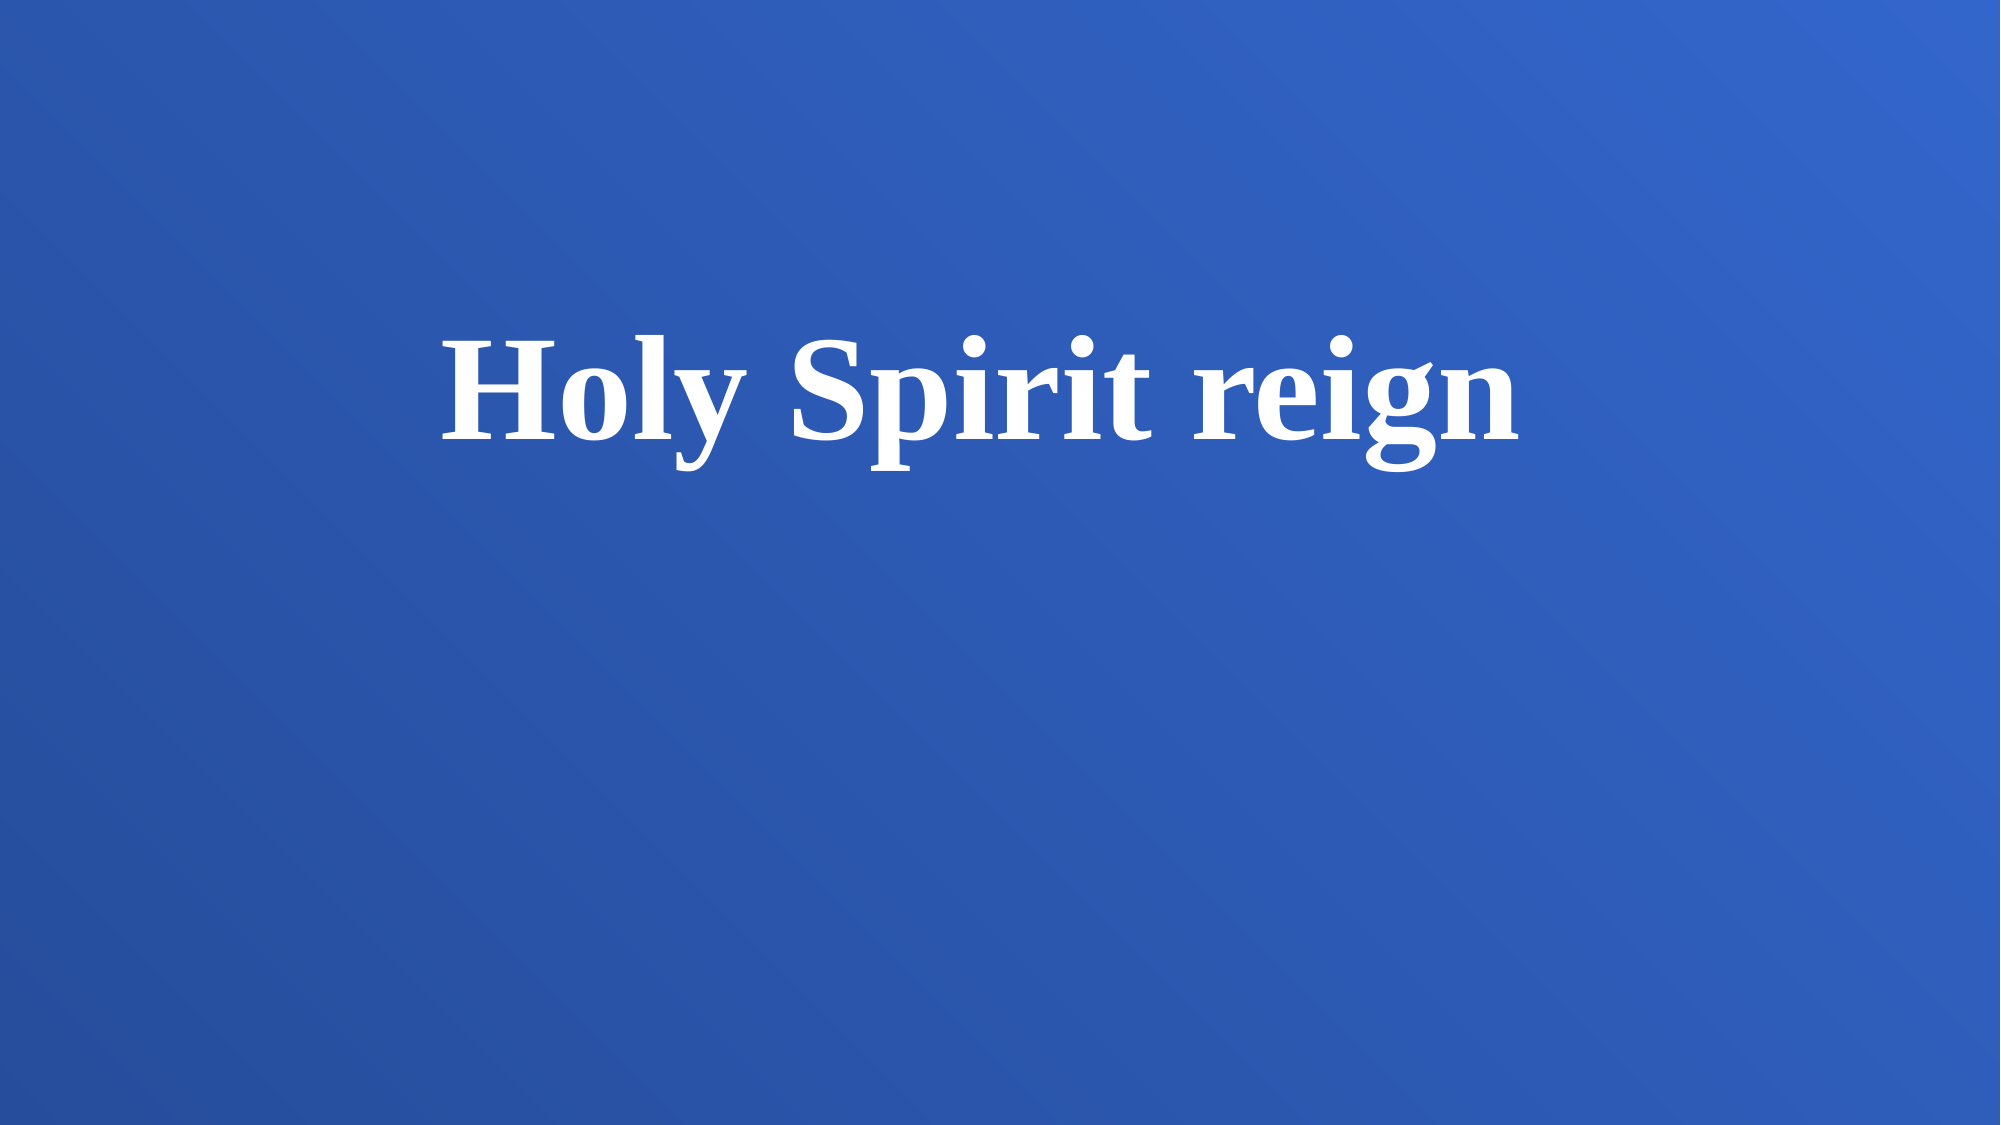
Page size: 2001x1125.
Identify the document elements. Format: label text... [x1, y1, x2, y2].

text_box Holy Spirit reign [0, 312, 2000, 628]
